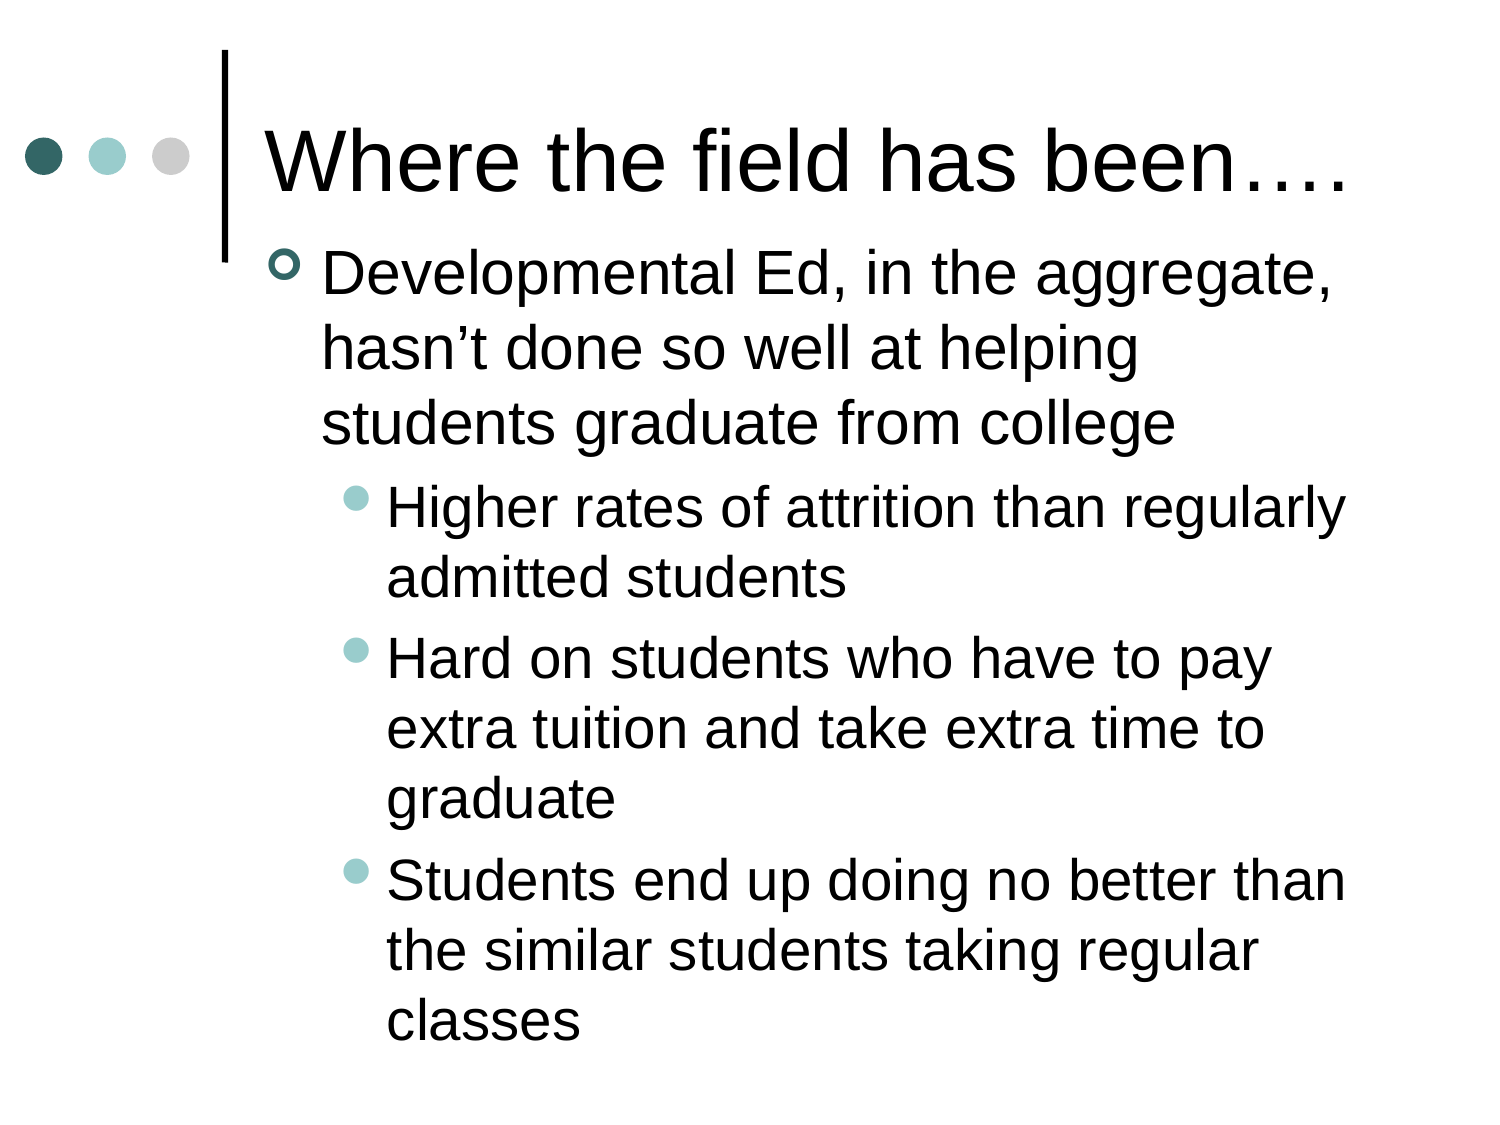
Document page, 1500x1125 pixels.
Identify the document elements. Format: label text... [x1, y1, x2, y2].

list Developmental Ed, in the aggregate, hasn’t done so well at helping students graduate from college Higher rates of attrition than regularly admitted students Hard on students who have to pay extra tuition and take extra time to graduate Students end up doing no better than the similar students taking regular classes [249, 224, 1400, 1063]
title Where the field has been…. [249, 31, 1400, 224]
